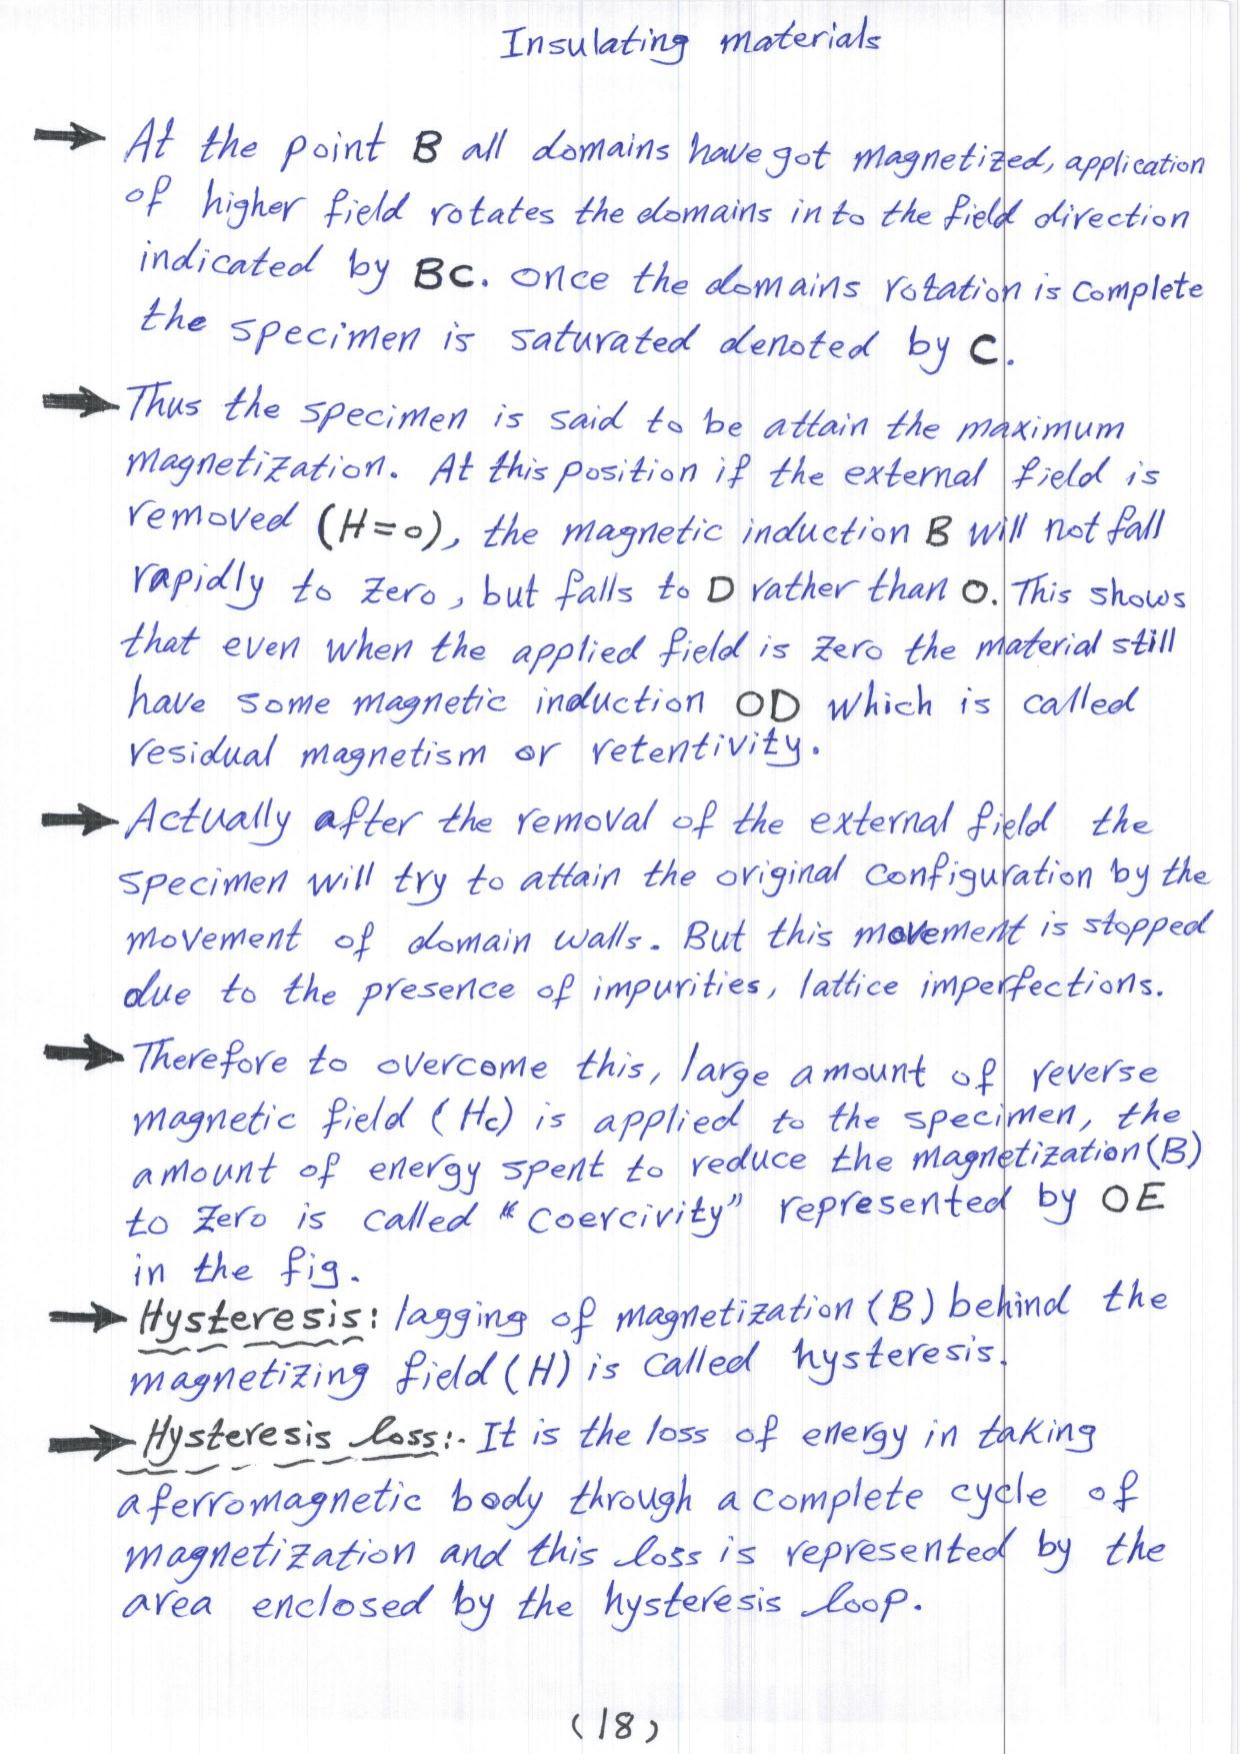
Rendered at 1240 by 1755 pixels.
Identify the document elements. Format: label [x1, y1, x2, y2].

text_box [0, 0, 1240, 1754]
